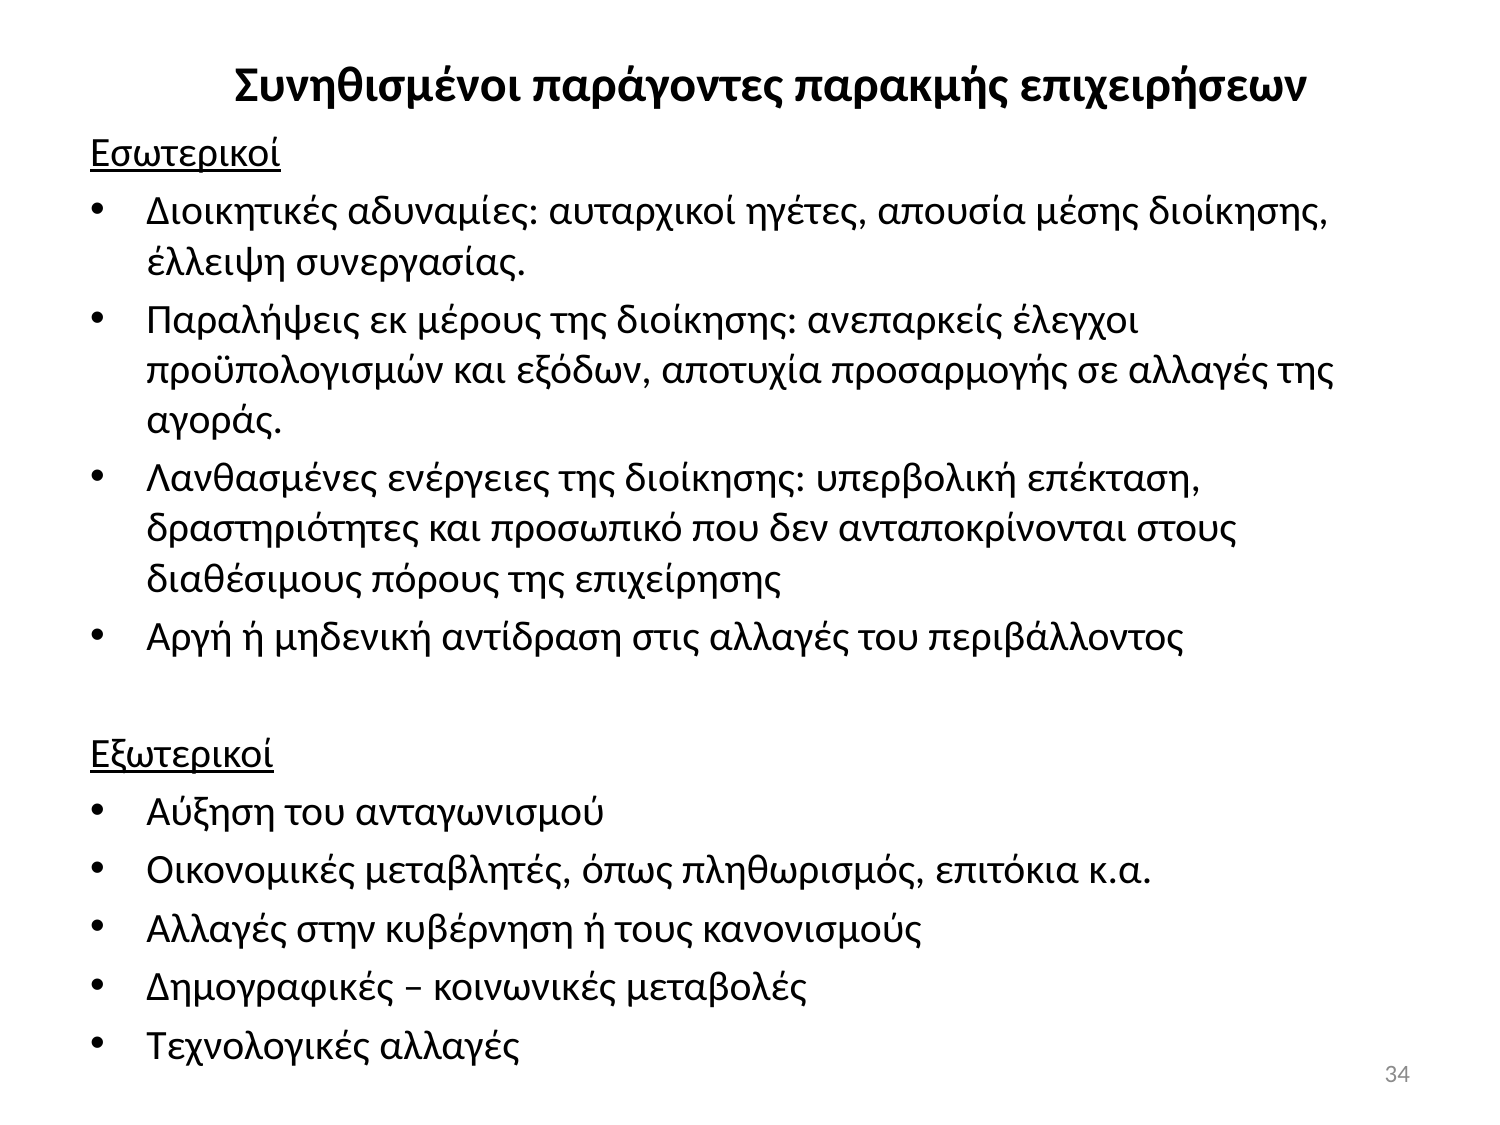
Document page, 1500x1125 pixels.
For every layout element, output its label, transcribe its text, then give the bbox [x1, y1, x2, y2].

list Εσωτερικοί Διοικητικές αδυναμίες: αυταρχικοί ηγέτες, απουσία μέσης διοίκησης, έλλειψη συνεργασίας. Παραλήψεις εκ μέρους της διοίκησης: ανεπαρκείς έλεγχοι προϋπολογισμών και εξόδων, αποτυχία προσαρμογής σε αλλαγές της αγοράς. Λανθασμένες ενέργειες της διοίκησης: υπερβολική επέκταση, δραστηριότητες και προσωπικό που δεν ανταποκρίνονται στους διαθέσιμους πόρους της επιχείρησης Αργή ή μηδενική αντίδραση στις αλλαγές του περιβάλλοντος Εξωτερικοί Αύξηση του ανταγωνισμού Οικονομικές μεταβλητές, όπως πληθωρισμός, επιτόκια κ.α. Αλλαγές στην κυβέρνηση ή τους κανονισμούς Δημογραφικές – κοινωνικές μεταβολές Τεχνολογικές αλλαγές [75, 117, 1425, 1079]
title Συνηθισμένοι παράγοντες παρακμής επιχειρήσεων [175, 0, 1368, 117]
slide_number 34 [1074, 1042, 1425, 1103]
